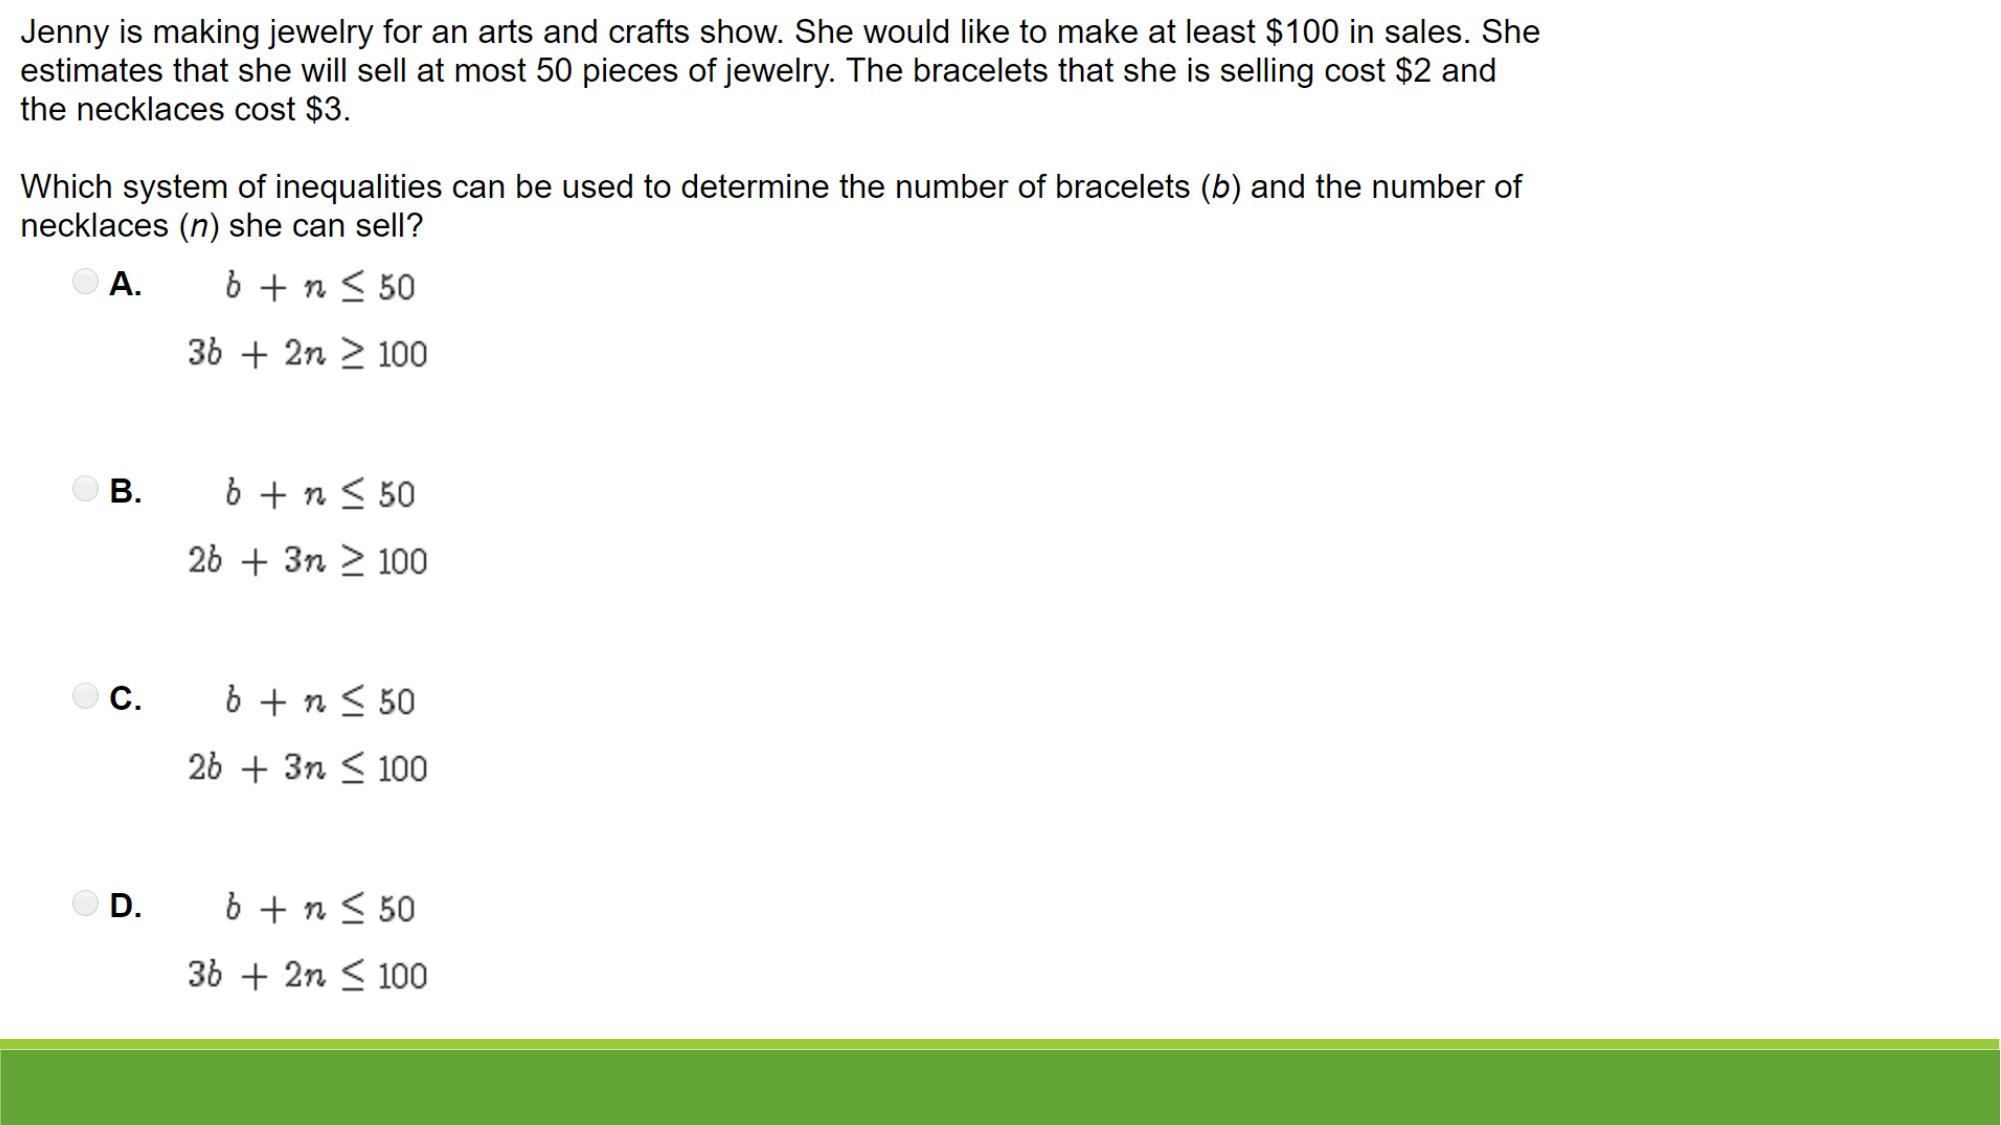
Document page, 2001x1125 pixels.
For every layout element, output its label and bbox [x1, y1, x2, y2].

picture [15, 0, 1555, 1026]
